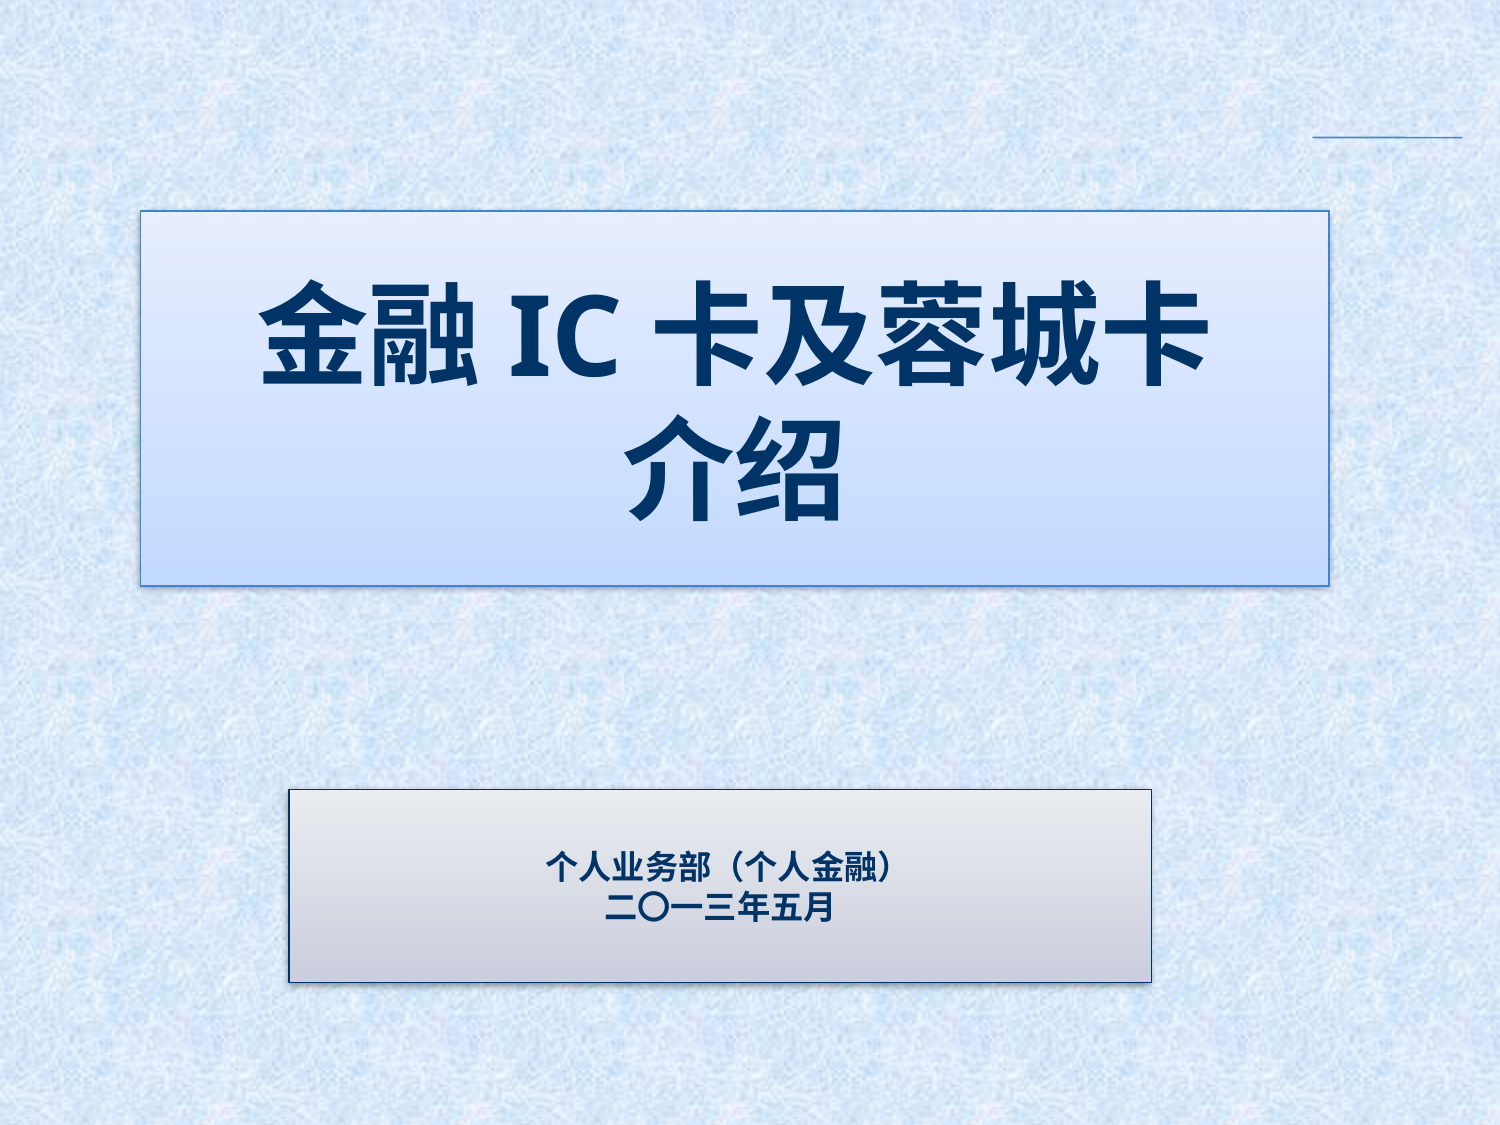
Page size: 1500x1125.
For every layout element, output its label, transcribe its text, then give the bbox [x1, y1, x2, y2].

title 金融IC卡及蓉城卡 介绍 [140, 210, 1330, 587]
text_box 个人业务部（个人金融） 二〇一三年五月 [288, 789, 1152, 983]
picture [0, 0, 1500, 1125]
